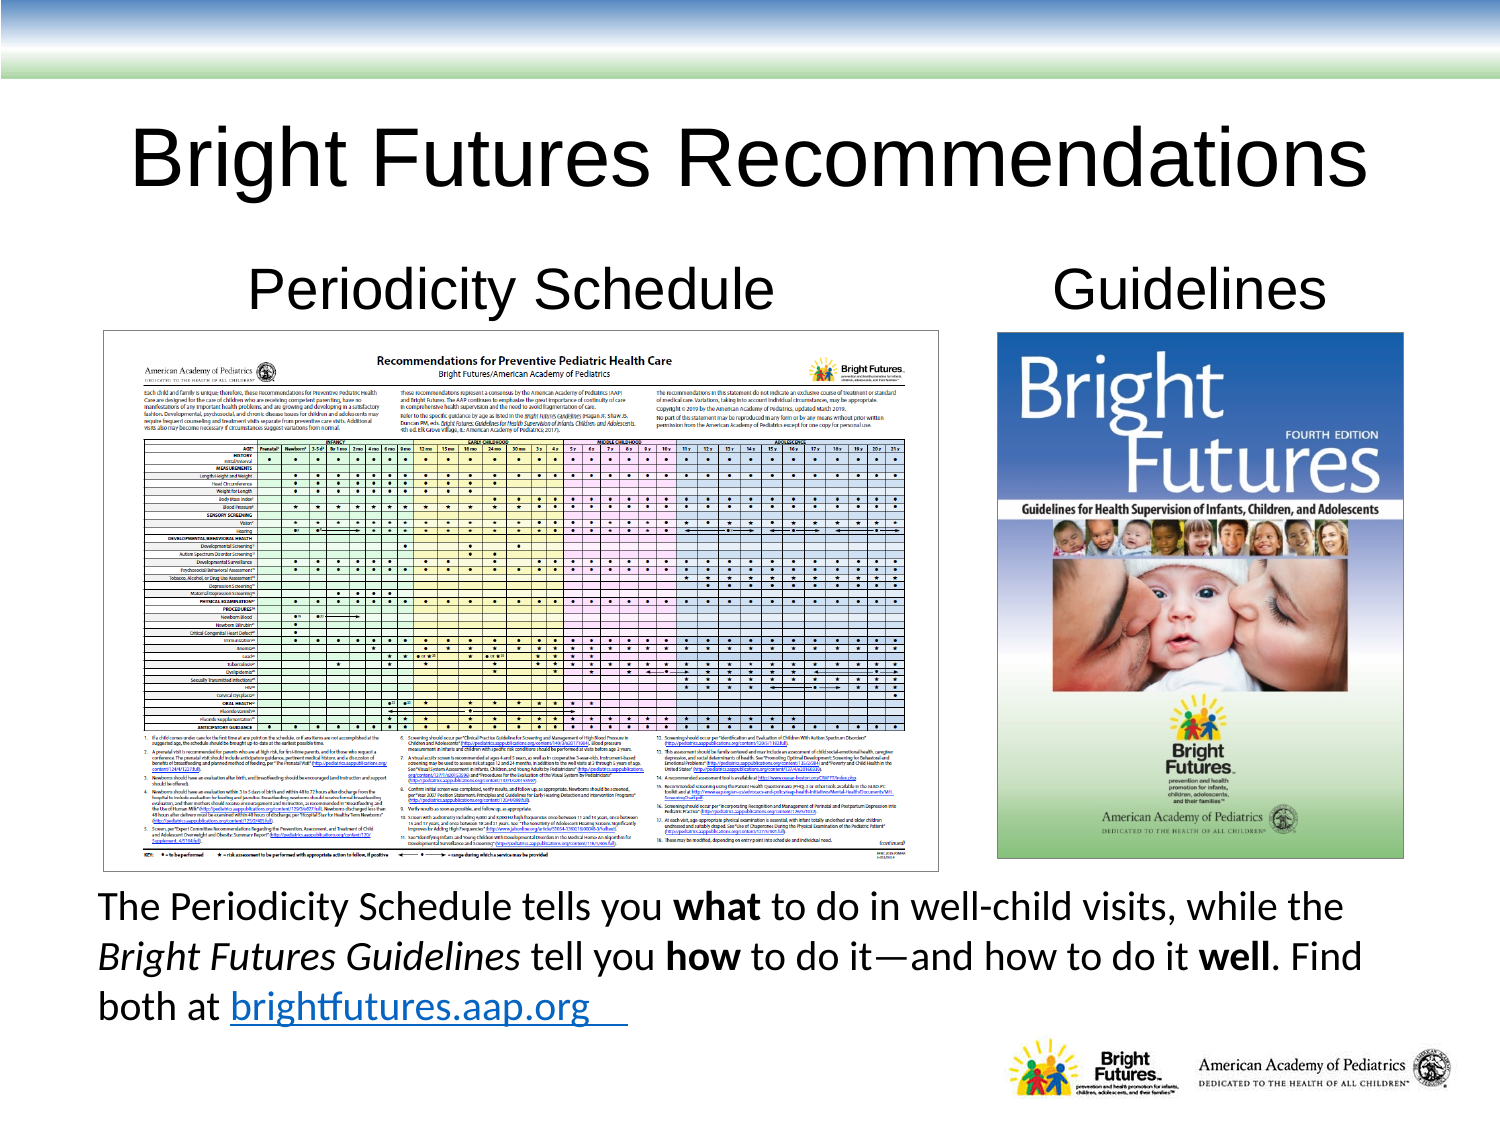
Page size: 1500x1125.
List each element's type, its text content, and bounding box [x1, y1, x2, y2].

title Bright Futures Recommendations [103, 107, 1397, 224]
text_box The Periodicity Schedule tells you what to do in well-child visits, while the Bright Futures Guidelines tell you how to do it—and how to do it well. Find both at brightfutures.aap.org [82, 871, 1418, 1037]
picture [1, 0, 1500, 1125]
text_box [103, 330, 938, 872]
text_box Periodicity Schedule Guidelines [103, 244, 1397, 329]
